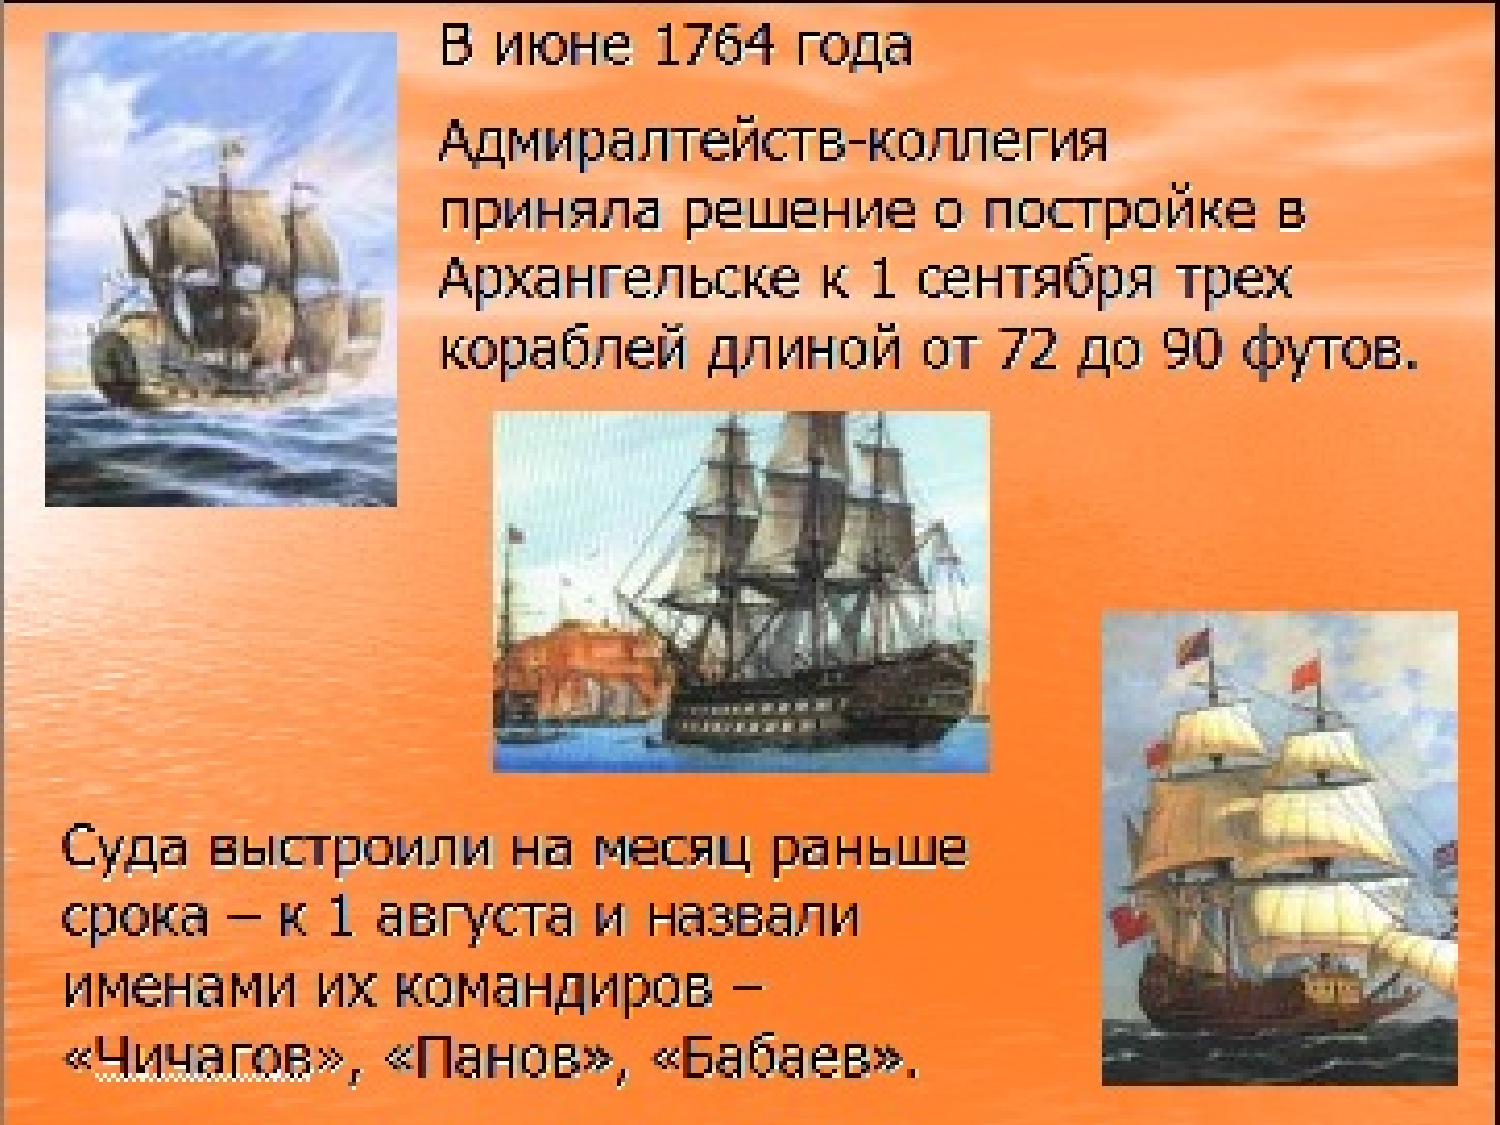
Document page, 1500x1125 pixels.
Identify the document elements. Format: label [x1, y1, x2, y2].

list [0, 0, 1500, 1125]
